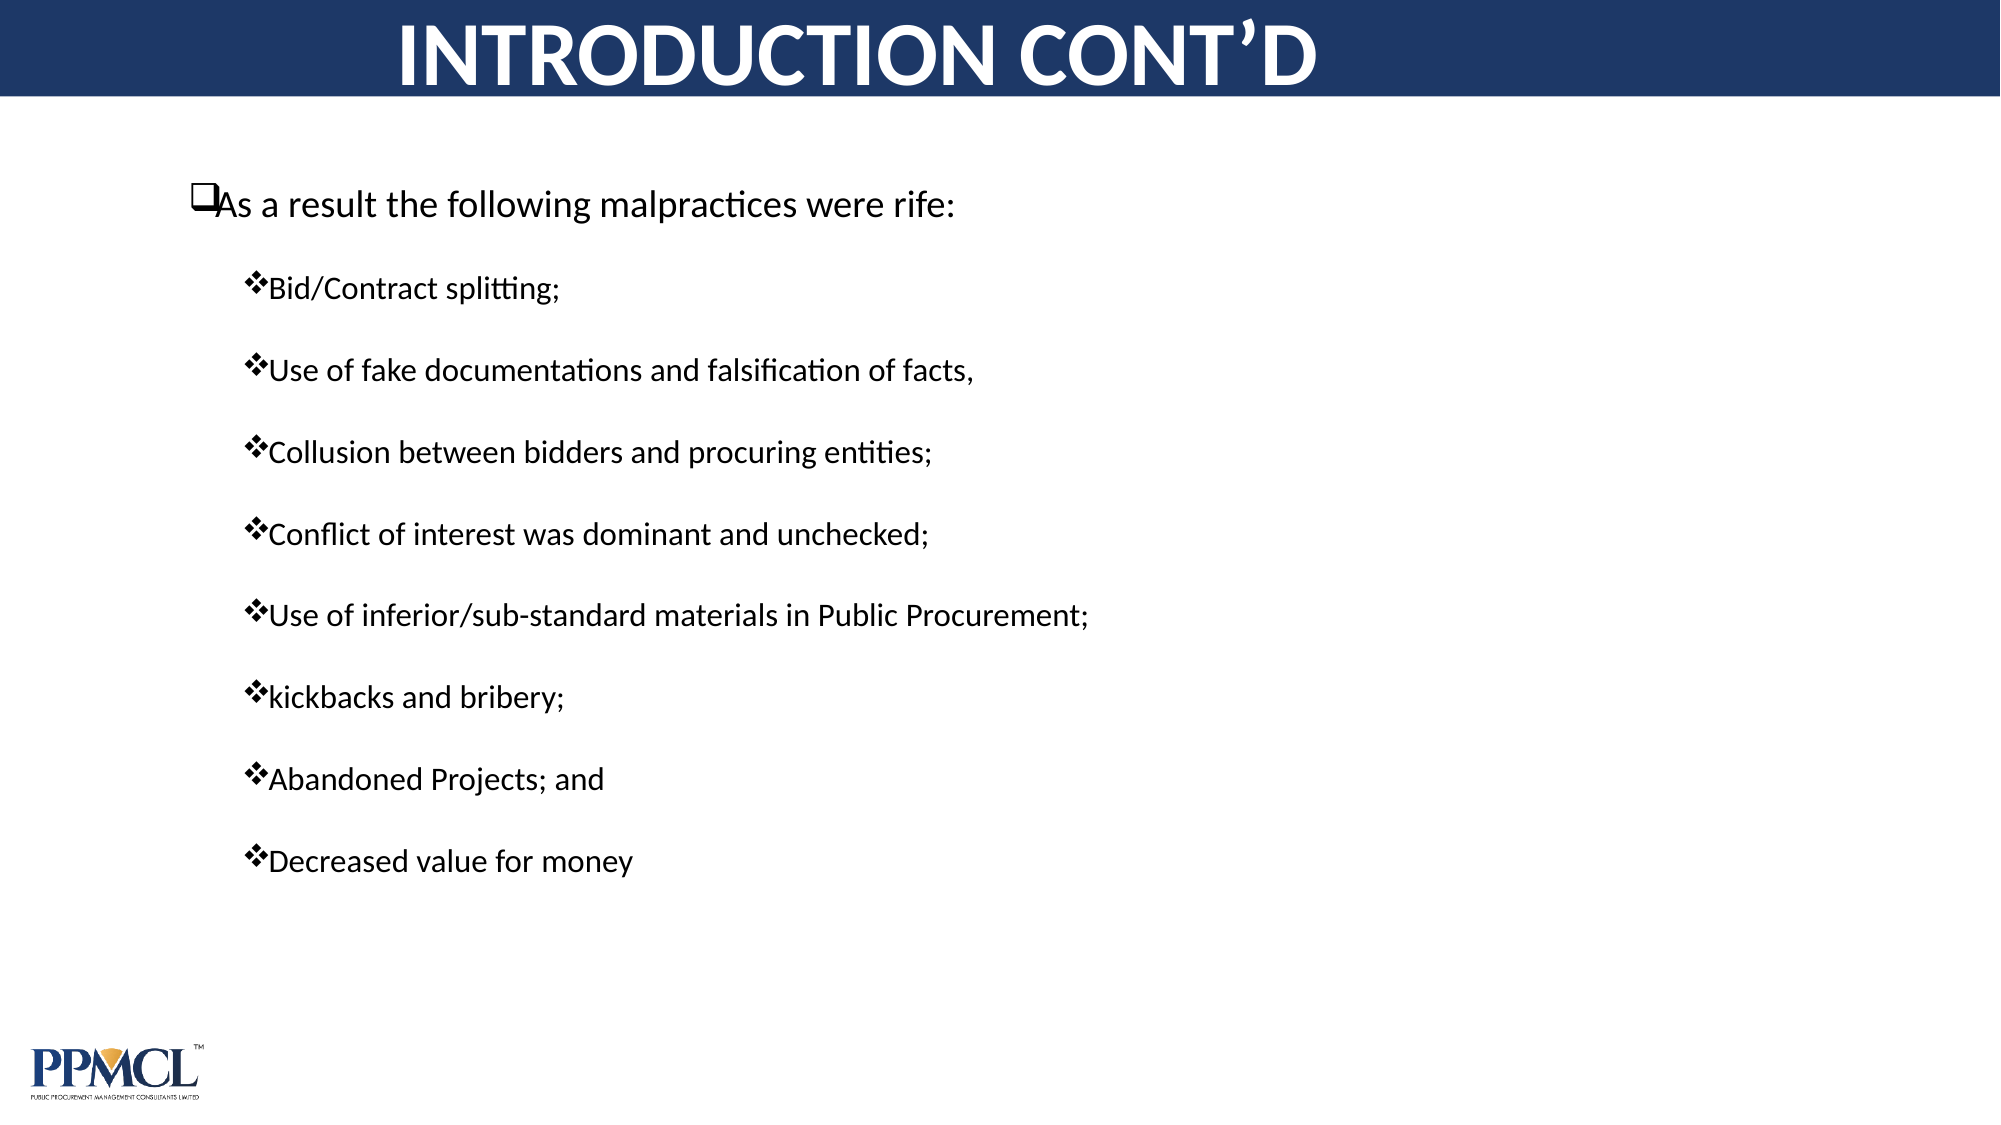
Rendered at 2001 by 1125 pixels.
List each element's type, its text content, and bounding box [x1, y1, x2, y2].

text_box [0, 0, 263, 97]
list As a result the following malpractices were rife: Bid/Contract splitting; Use of fake documentations and falsification of facts, Collusion between bidders and procuring entities; Conflict of interest was dominant and unchecked; Use of inferior/sub-standard materials in Public Procurement; kickbacks and bribery; Abandoned Projects; and Decreased value for money [173, 176, 1899, 891]
picture [28, 1034, 204, 1106]
text_box [1453, 0, 2000, 97]
text_box INTRODUCTION CONT’D [263, 0, 1453, 111]
